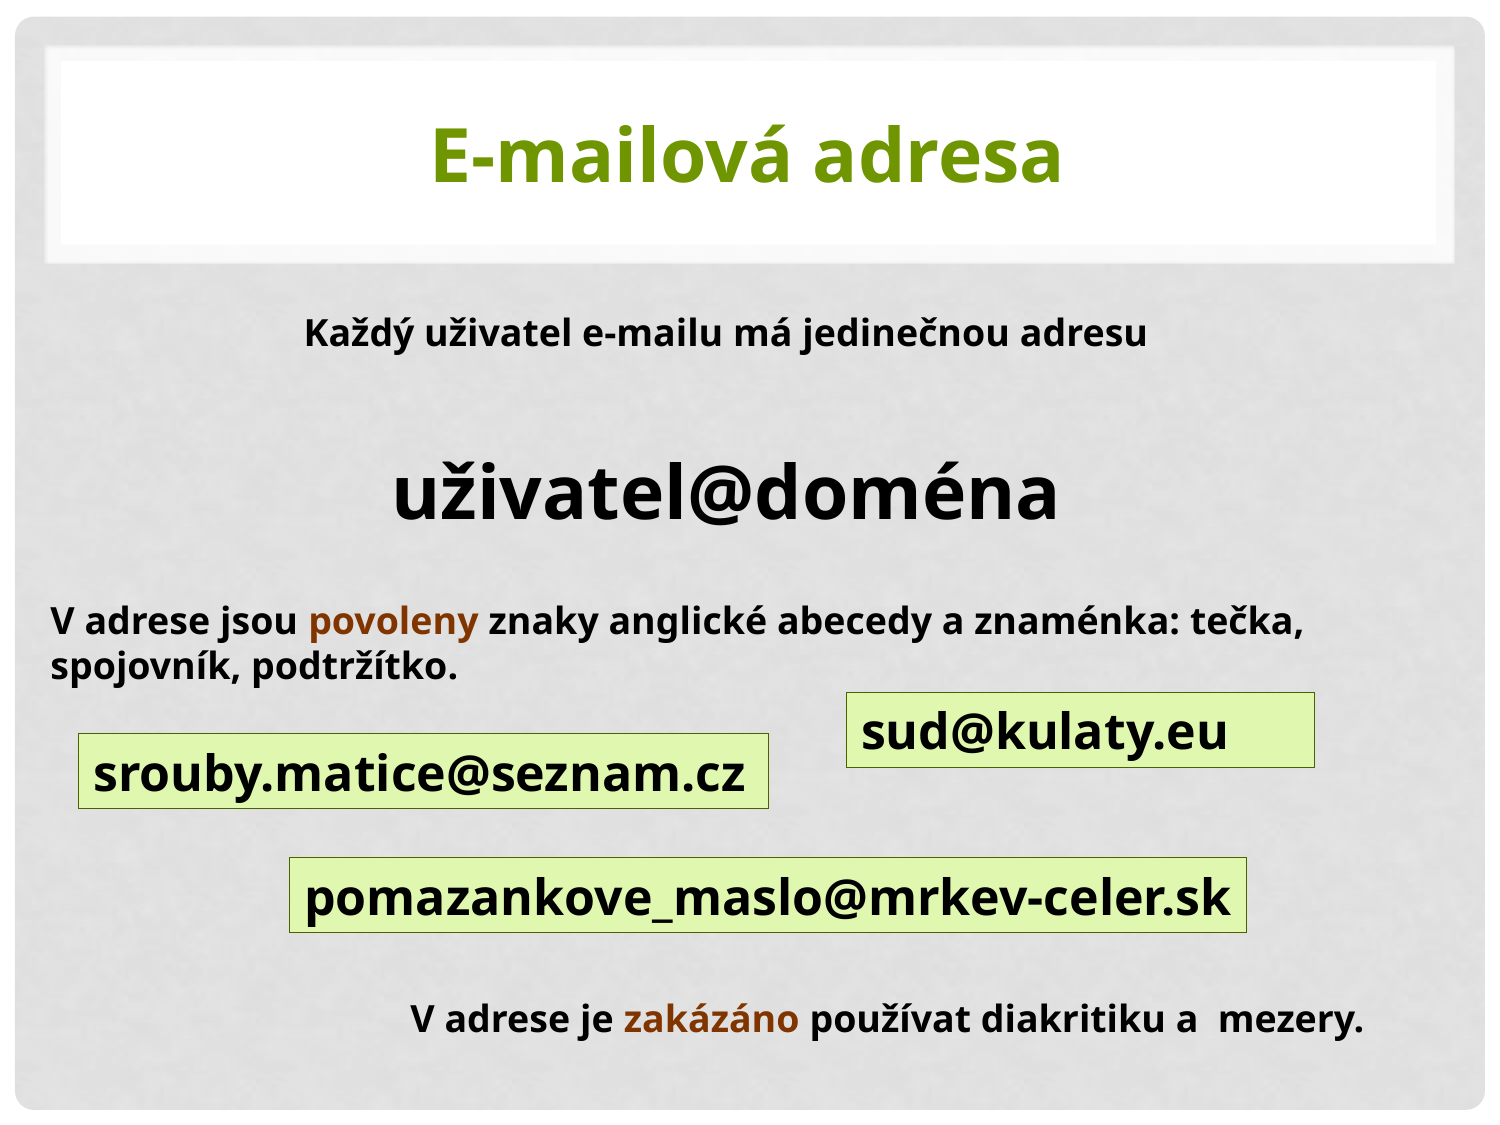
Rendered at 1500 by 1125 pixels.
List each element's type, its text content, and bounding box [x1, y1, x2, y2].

text_box pomazankove_maslo@mrkev-celer.sk [289, 857, 1247, 933]
text_box V adrese jsou povoleny znaky anglické abecedy a znaménka: tečka, spojovník, podtržítko. [35, 589, 1430, 695]
text_box sud@kulaty.eu [846, 692, 1315, 768]
title E-mailová adresa [69, 66, 1425, 238]
text_box srouby.matice@seznam.cz [78, 733, 769, 809]
text_box V adrese je zakázáno používat diakritiku a mezery. [395, 987, 1473, 1048]
text_box Každý uživatel e-mailu má jedinečnou adresu uživatel@doména [29, 302, 1424, 587]
